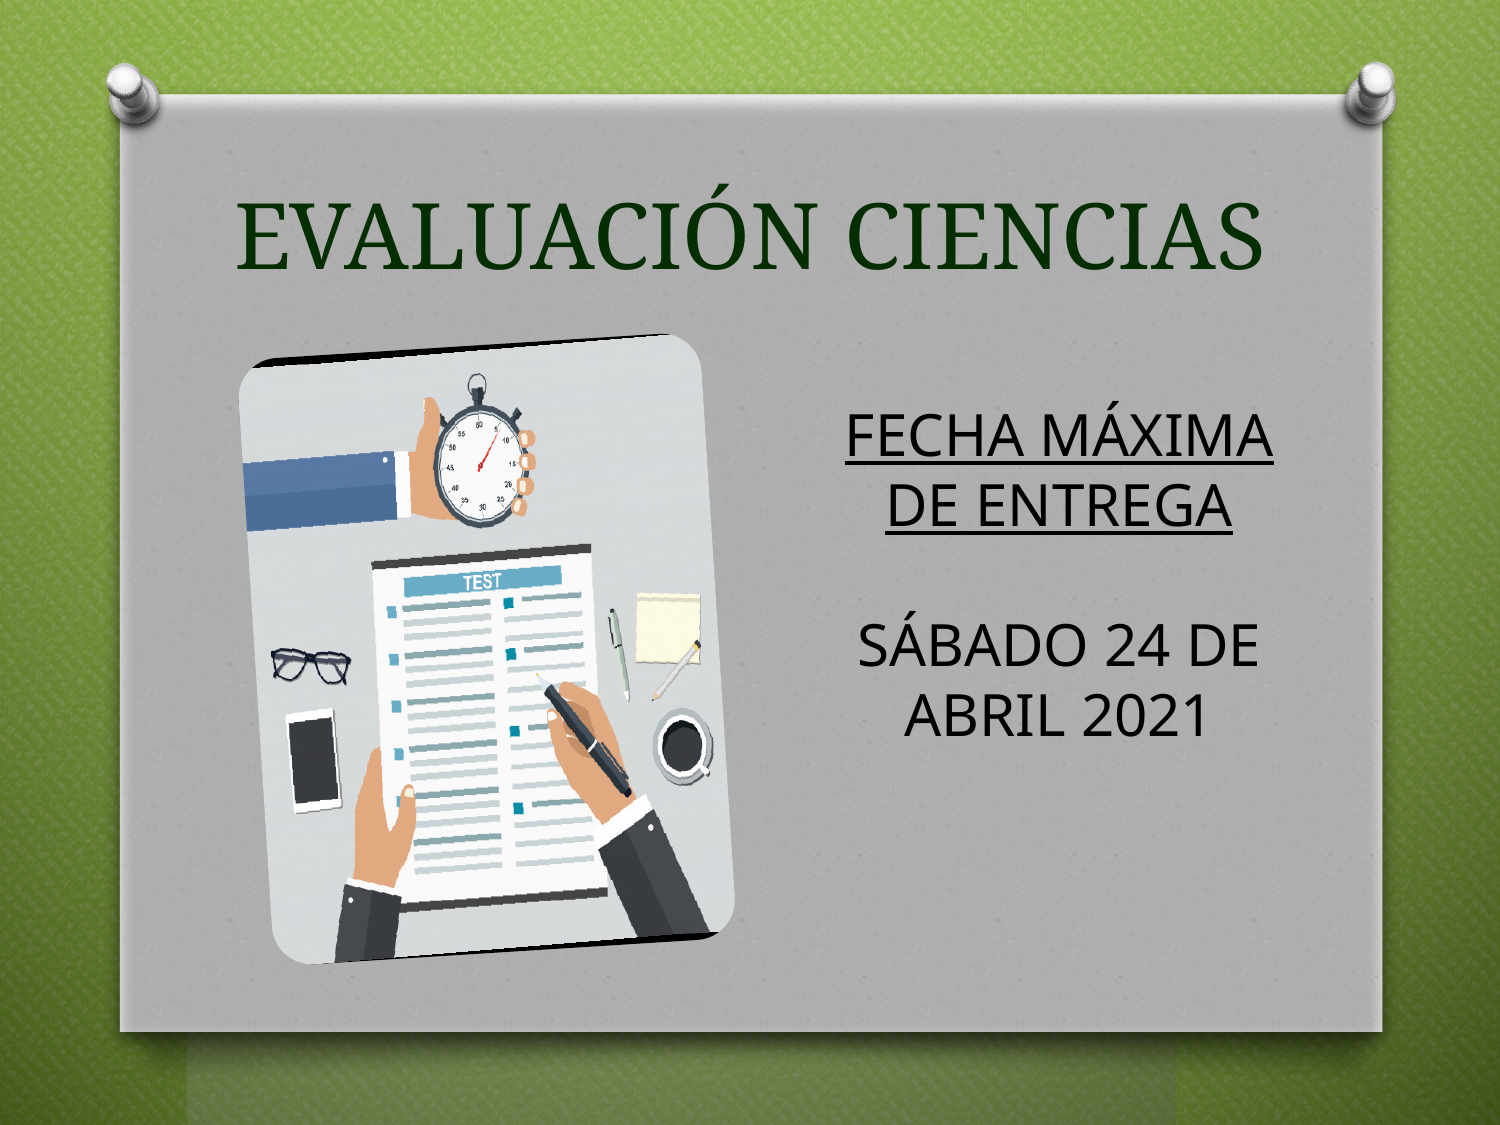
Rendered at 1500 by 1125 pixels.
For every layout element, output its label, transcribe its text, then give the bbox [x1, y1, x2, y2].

picture [1317, 35, 1439, 156]
picture [75, 29, 198, 153]
text_box FECHA MÁXIMA DE ENTREGA SÁBADO 24 DE ABRIL 2021 [796, 390, 1323, 756]
title EVALUACIÓN CIENCIAS [179, 134, 1323, 332]
picture [238, 334, 735, 964]
